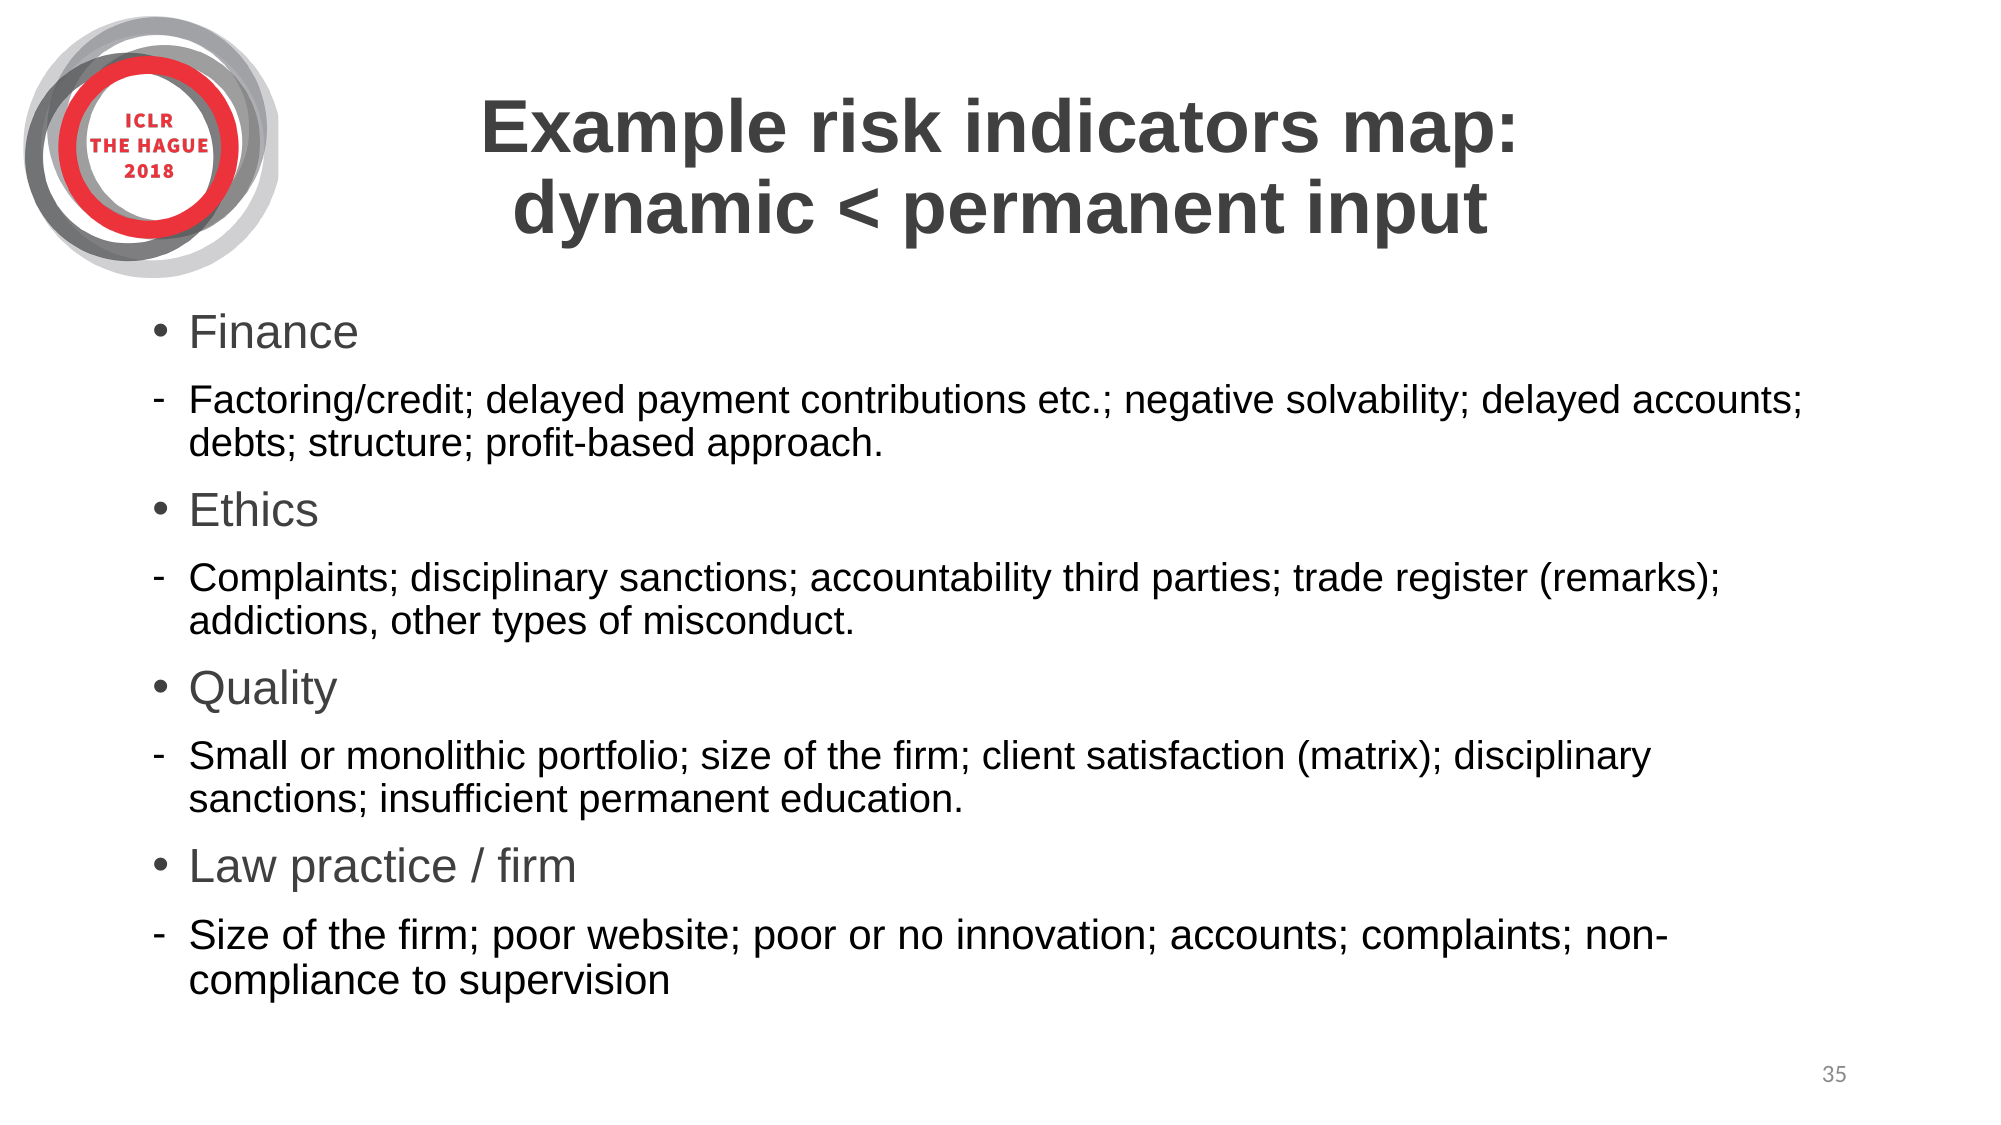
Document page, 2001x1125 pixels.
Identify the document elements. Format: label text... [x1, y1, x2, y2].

list Finance Factoring/credit; delayed payment contributions etc.; negative solvability; delayed accounts; debts; structure; profit-based approach. Ethics Complaints; disciplinary sanctions; accountability third parties; trade register (remarks); addictions, other types of misconduct. Quality Small or monolithic portfolio; size of the firm; client satisfaction (matrix); disciplinary sanctions; insufficient permanent education. Law practice / firm Size of the firm; poor website; poor or no innovation; accounts; complaints; non- compliance to supervision [137, 299, 1863, 1014]
picture [23, 16, 279, 278]
title Example risk indicators map: dynamic < permanent input [293, 59, 1710, 278]
slide_number 35 [1412, 1042, 1863, 1103]
